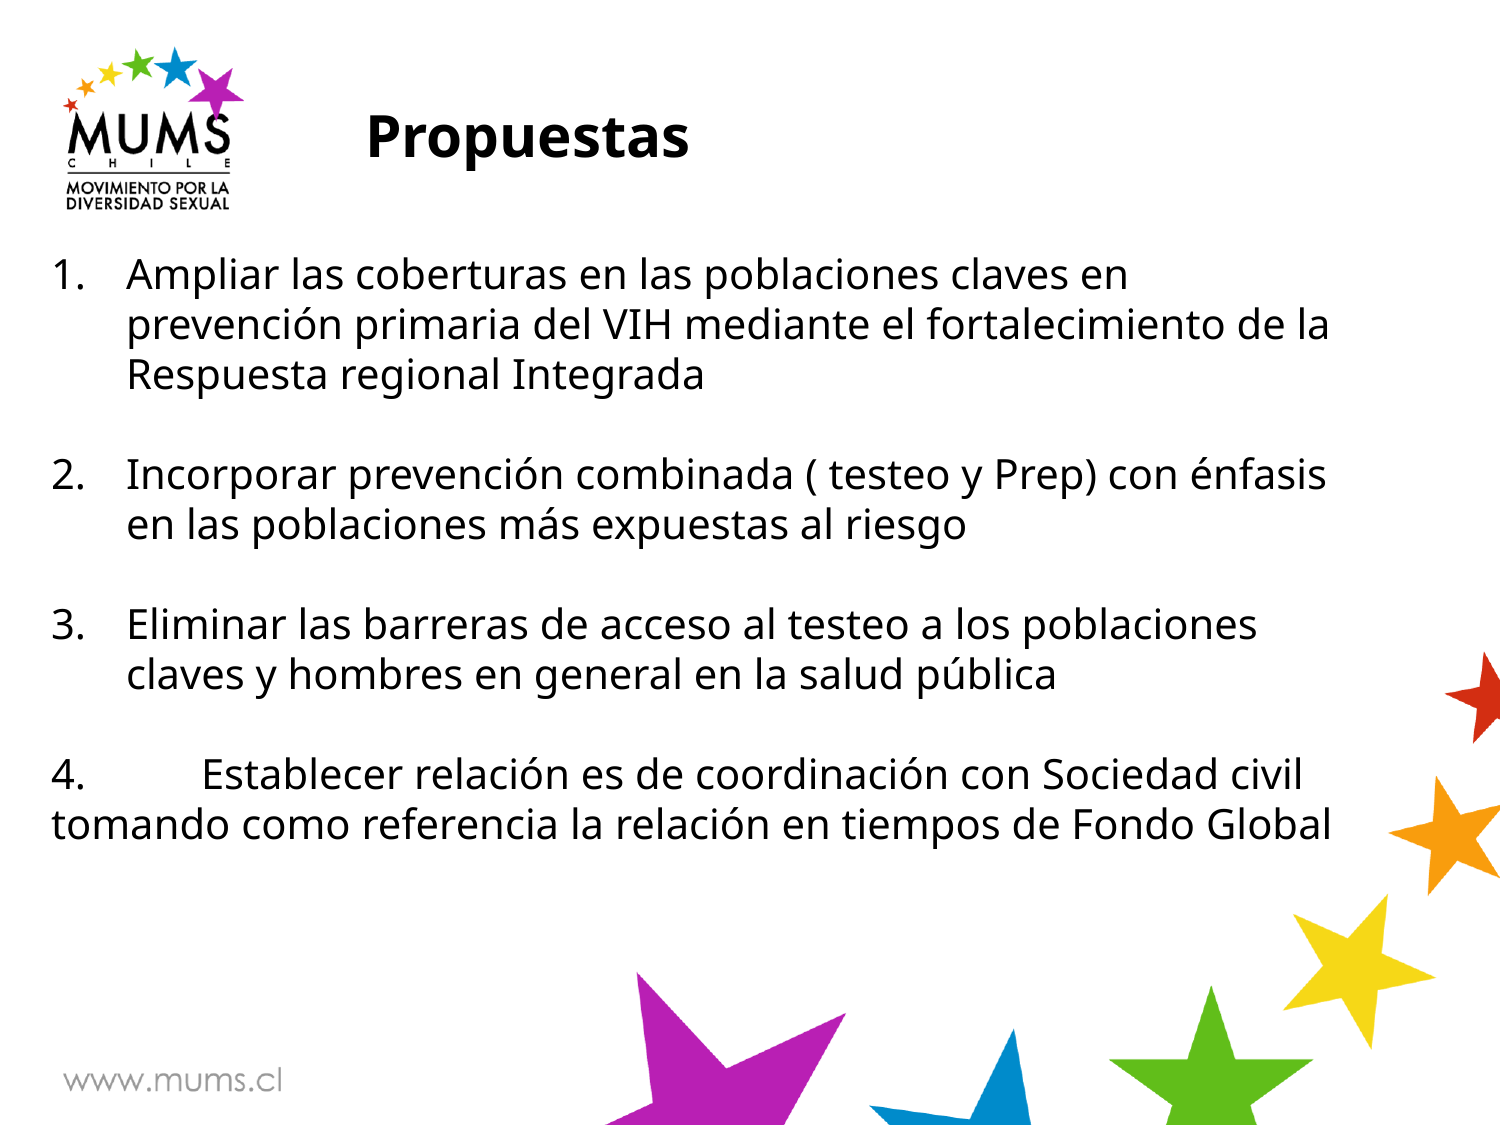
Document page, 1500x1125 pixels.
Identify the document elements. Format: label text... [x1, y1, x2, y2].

text_box Propuestas [350, 91, 1080, 177]
picture [0, 0, 1500, 1125]
text_box Ampliar las coberturas en las poblaciones claves en prevención primaria del VIH mediante el fortalecimiento de la Respuesta regional Integrada Incorporar prevención combinada ( testeo y Prep) con énfasis en las poblaciones más expuestas al riesgo Eliminar las barreras de acceso al testeo a los poblaciones claves y hombres en general en la salud pública 4. Establecer relación es de coordinación con Sociedad civil tomando como referencia la relación en tiempos de Fondo Global [36, 240, 1362, 856]
